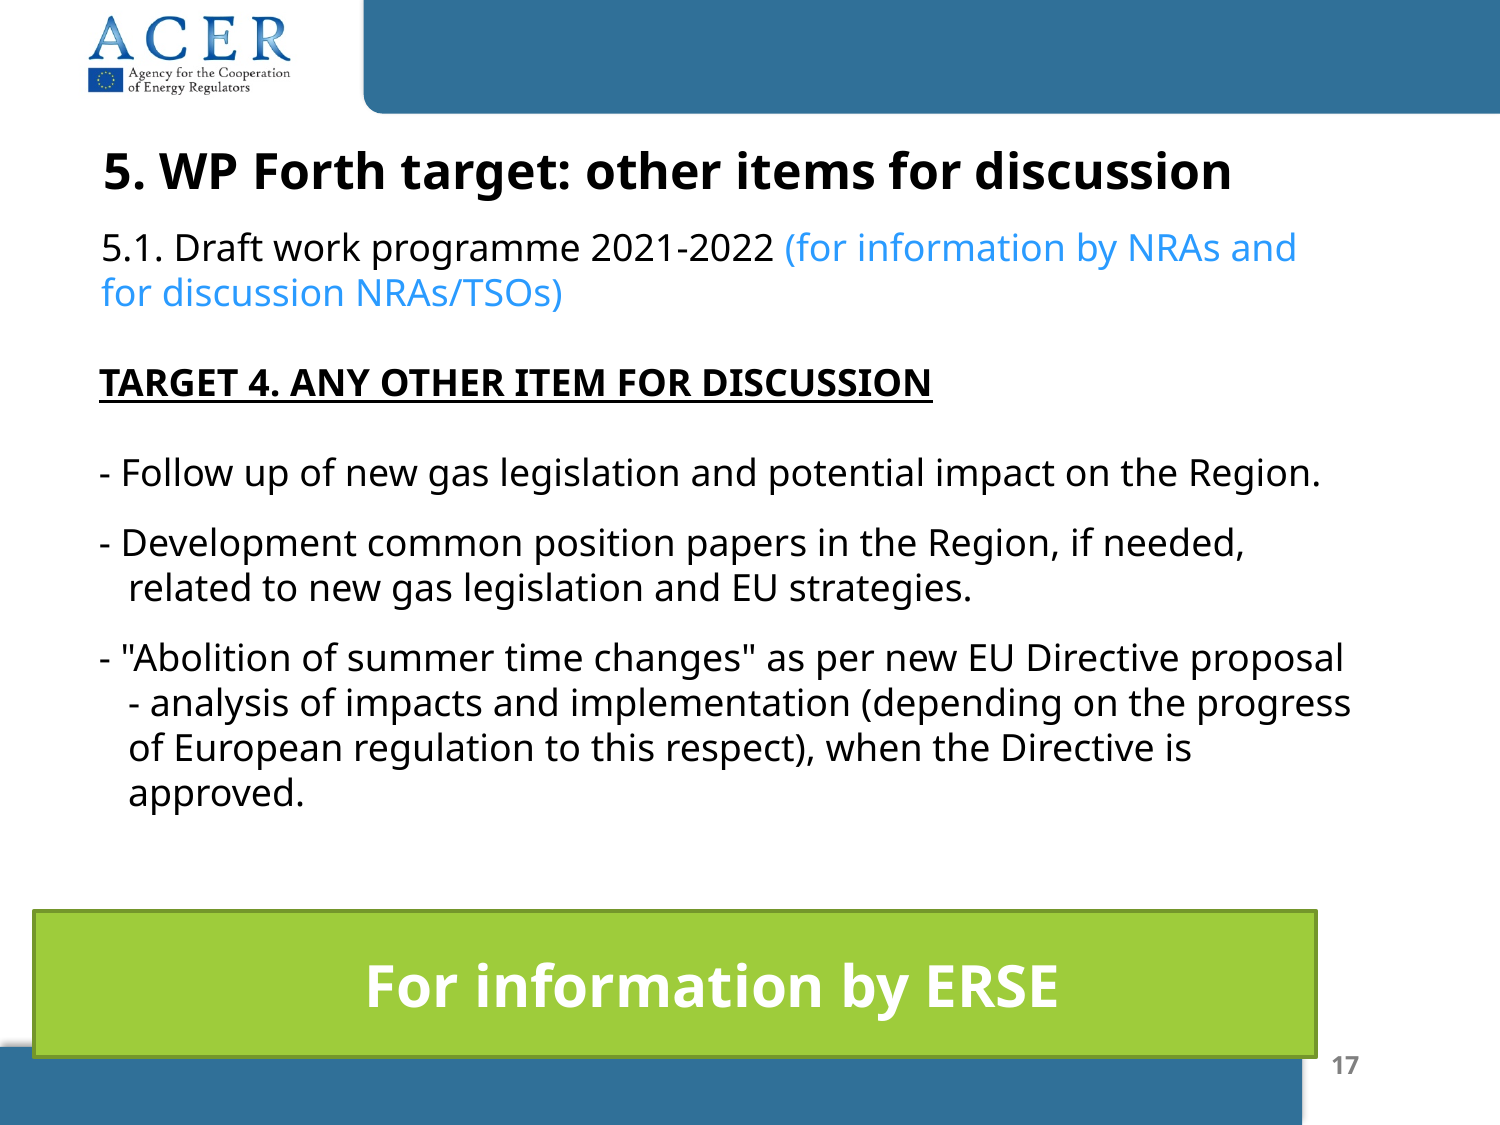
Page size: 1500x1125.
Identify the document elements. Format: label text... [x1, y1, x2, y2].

text_box 5.1. Draft work programme 2021-2022 (for information by NRAs and for discussion NRAs/TSOs) TARGET 4. ANY OTHER ITEM FOR DISCUSSION - Follow up of new gas legislation and potential impact on the Region. - Development common position papers in the Region, if needed, related to new gas legislation and EU strategies. - "Abolition of summer time changes" as per new EU Directive proposal - analysis of impacts and implementation (depending on the progress of European regulation to this respect), when the Directive is approved. [11, 217, 1371, 887]
footer 17 [1316, 1042, 1476, 1102]
picture [67, 0, 308, 110]
text_box 5. WP Forth target: other items for discussion [88, 131, 1465, 207]
text_box For information by ERSE [32, 909, 1318, 1059]
